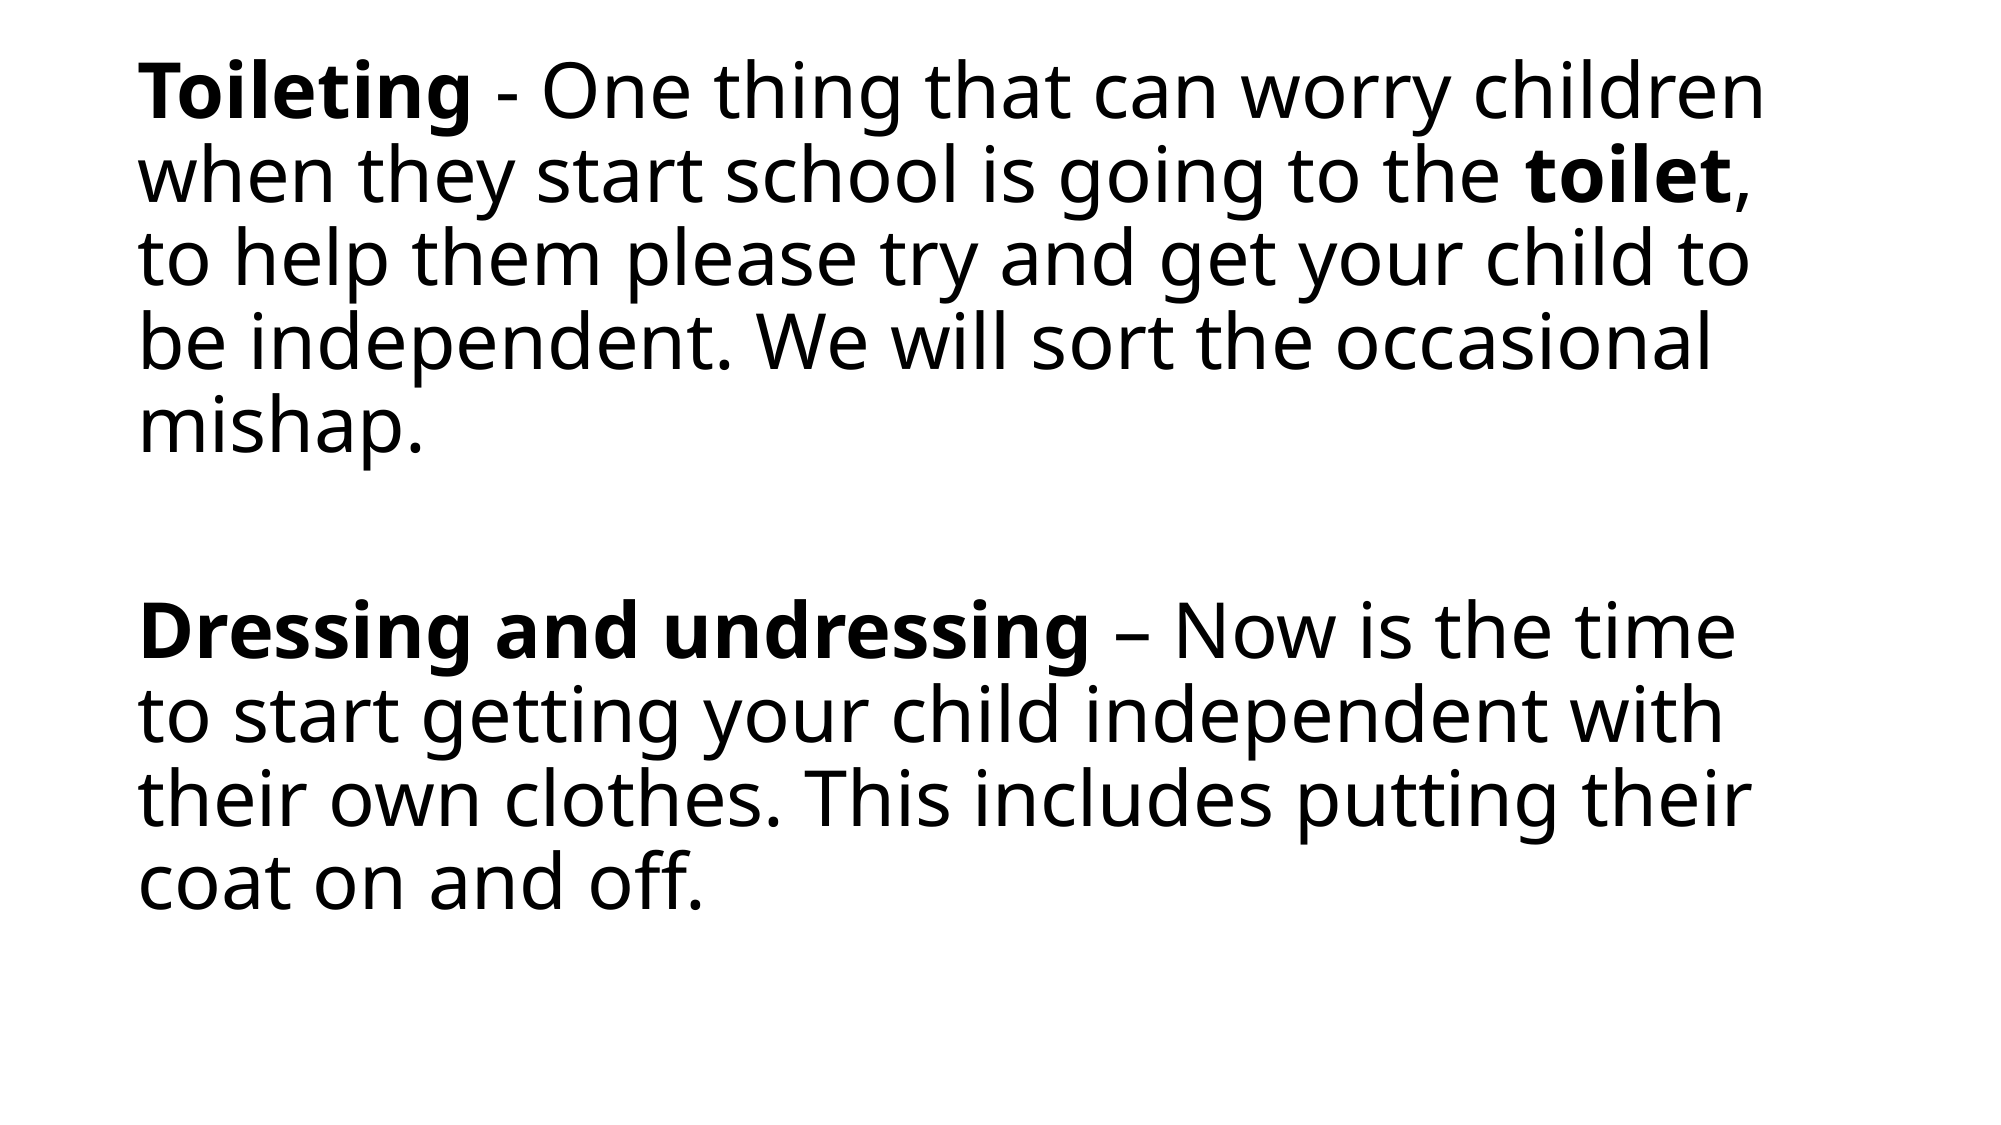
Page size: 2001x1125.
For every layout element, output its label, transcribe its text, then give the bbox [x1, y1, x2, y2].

list Toileting - One thing that can worry children when they start school is going to the toilet, to help them please try and get your child to be independent. We will sort the occasional mishap. Dressing and undressing – Now is the time to start getting your child independent with their own clothes. This includes putting their coat on and off. [122, 44, 1848, 941]
